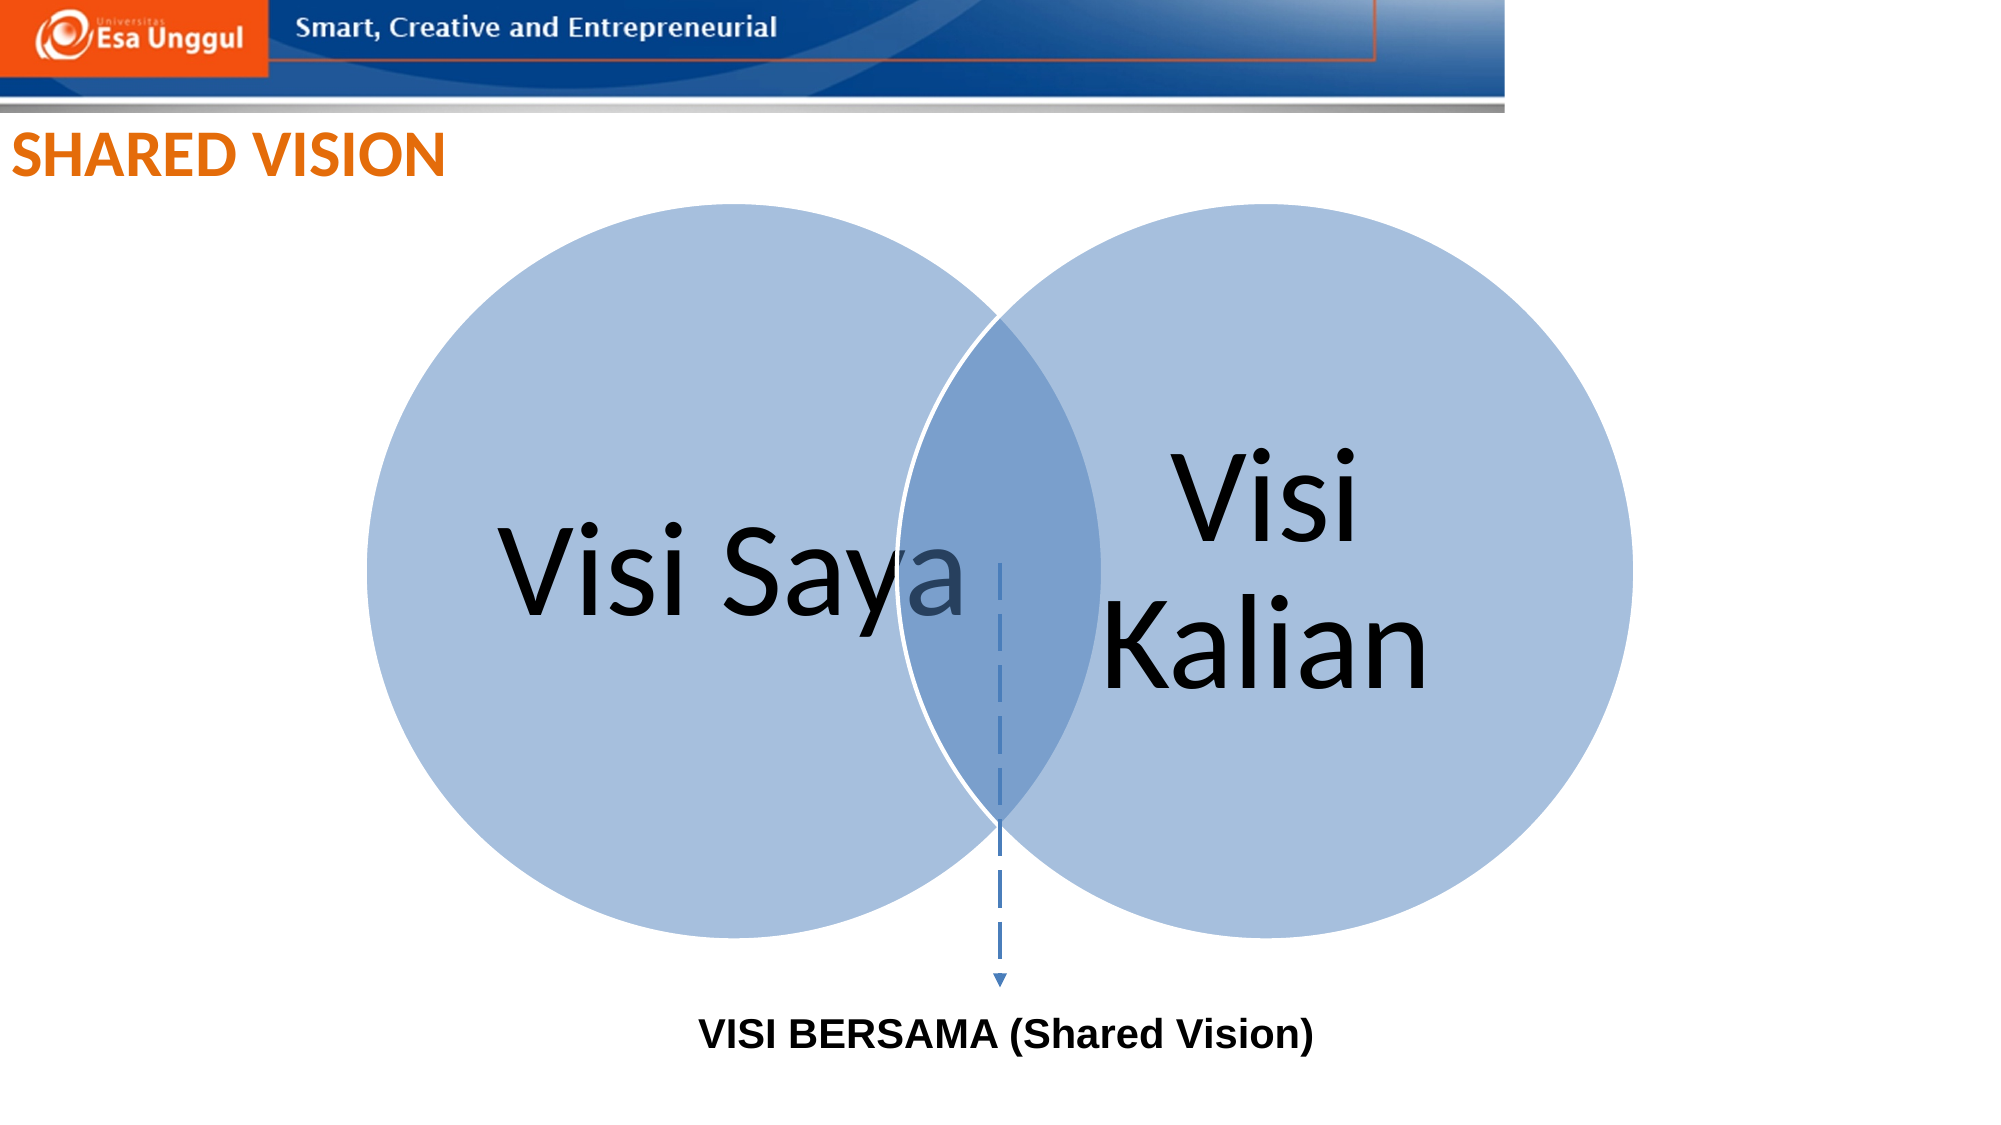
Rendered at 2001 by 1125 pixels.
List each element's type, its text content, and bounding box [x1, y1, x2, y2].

title SHARED VISION [0, 99, 1797, 200]
text_box VISI BERSAMA (Shared Vision) [650, 999, 1363, 1065]
picture [0, 0, 1505, 113]
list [99, 199, 1901, 943]
